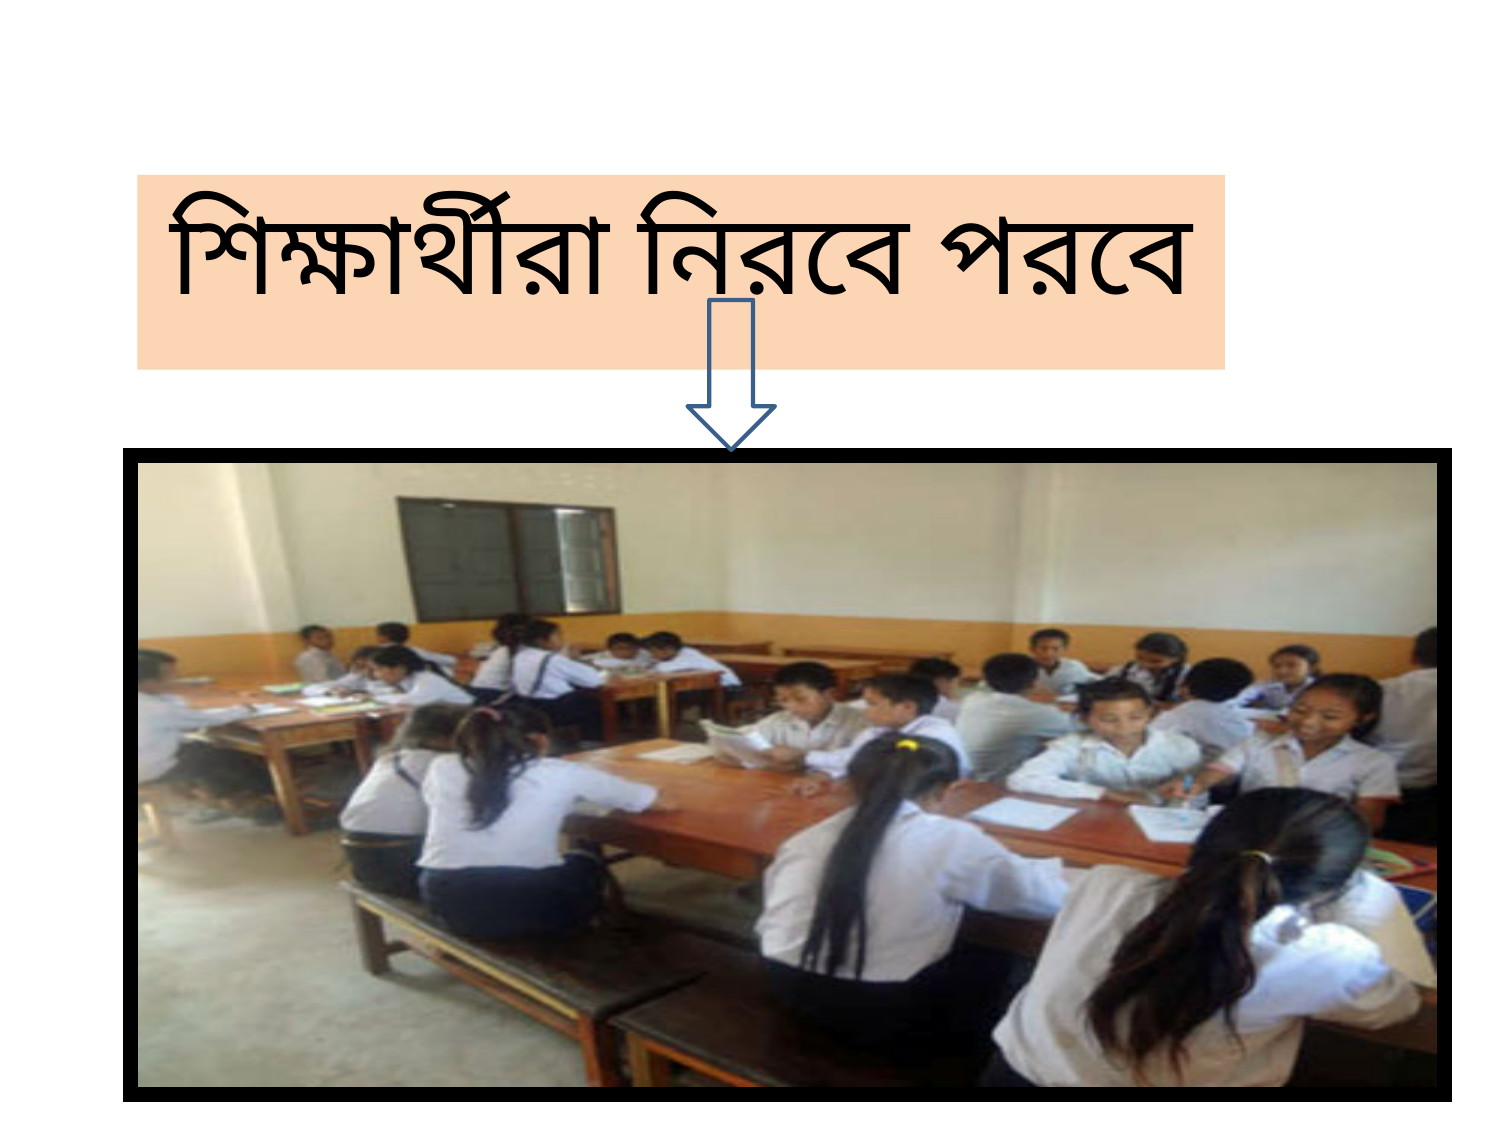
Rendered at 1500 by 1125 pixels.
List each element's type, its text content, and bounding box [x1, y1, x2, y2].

text_box [685, 297, 777, 453]
picture [137, 462, 1438, 1088]
text_box শিক্ষার্থীরা নিরবে পরবে [137, 174, 1225, 370]
